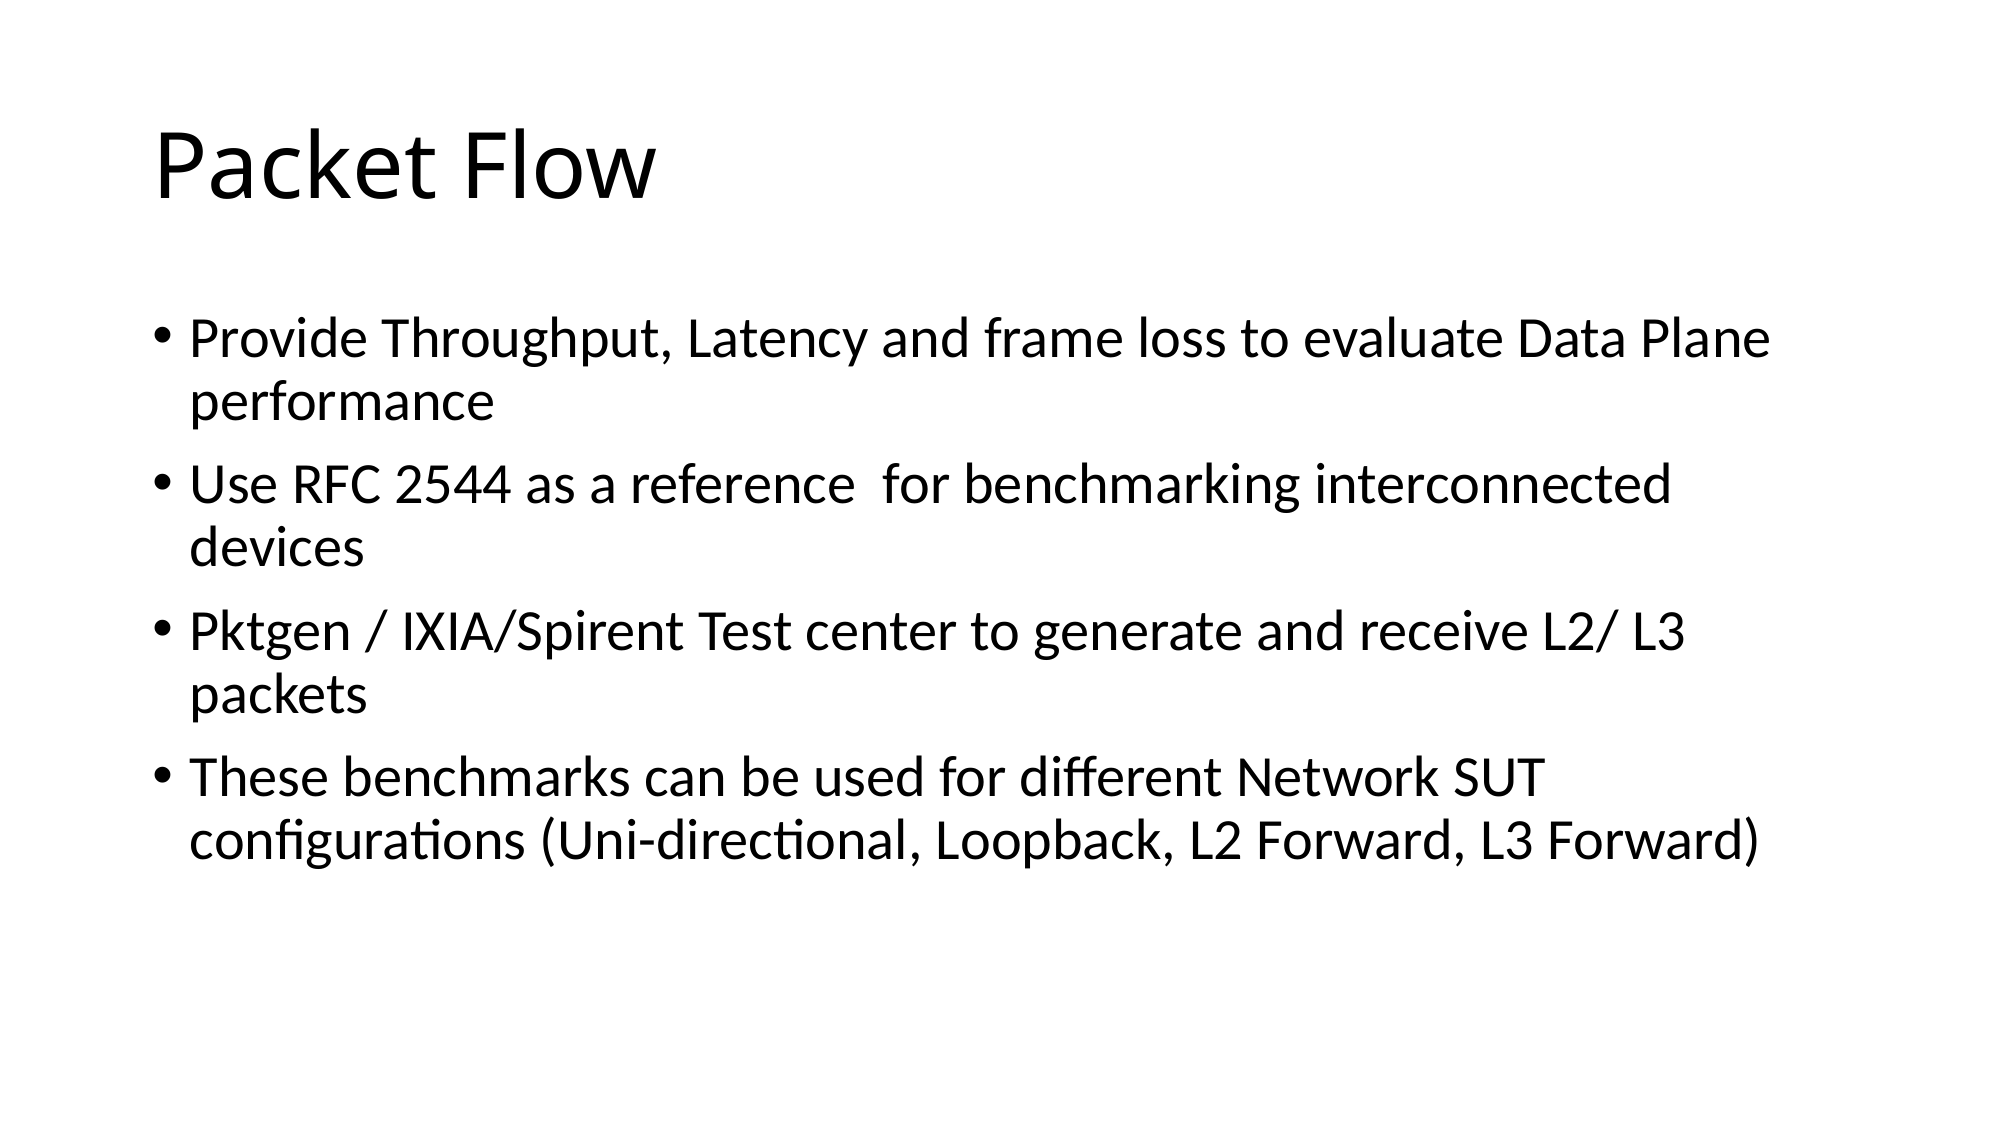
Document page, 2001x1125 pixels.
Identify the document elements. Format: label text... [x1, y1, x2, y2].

list Provide Throughput, Latency and frame loss to evaluate Data Plane performance Use RFC 2544 as a reference for benchmarking interconnected devices Pktgen / IXIA/Spirent Test center to generate and receive L2/ L3 packets These benchmarks can be used for different Network SUT configurations (Uni-directional, Loopback, L2 Forward, L3 Forward) [137, 299, 1863, 1014]
title Packet Flow [137, 59, 1863, 278]
